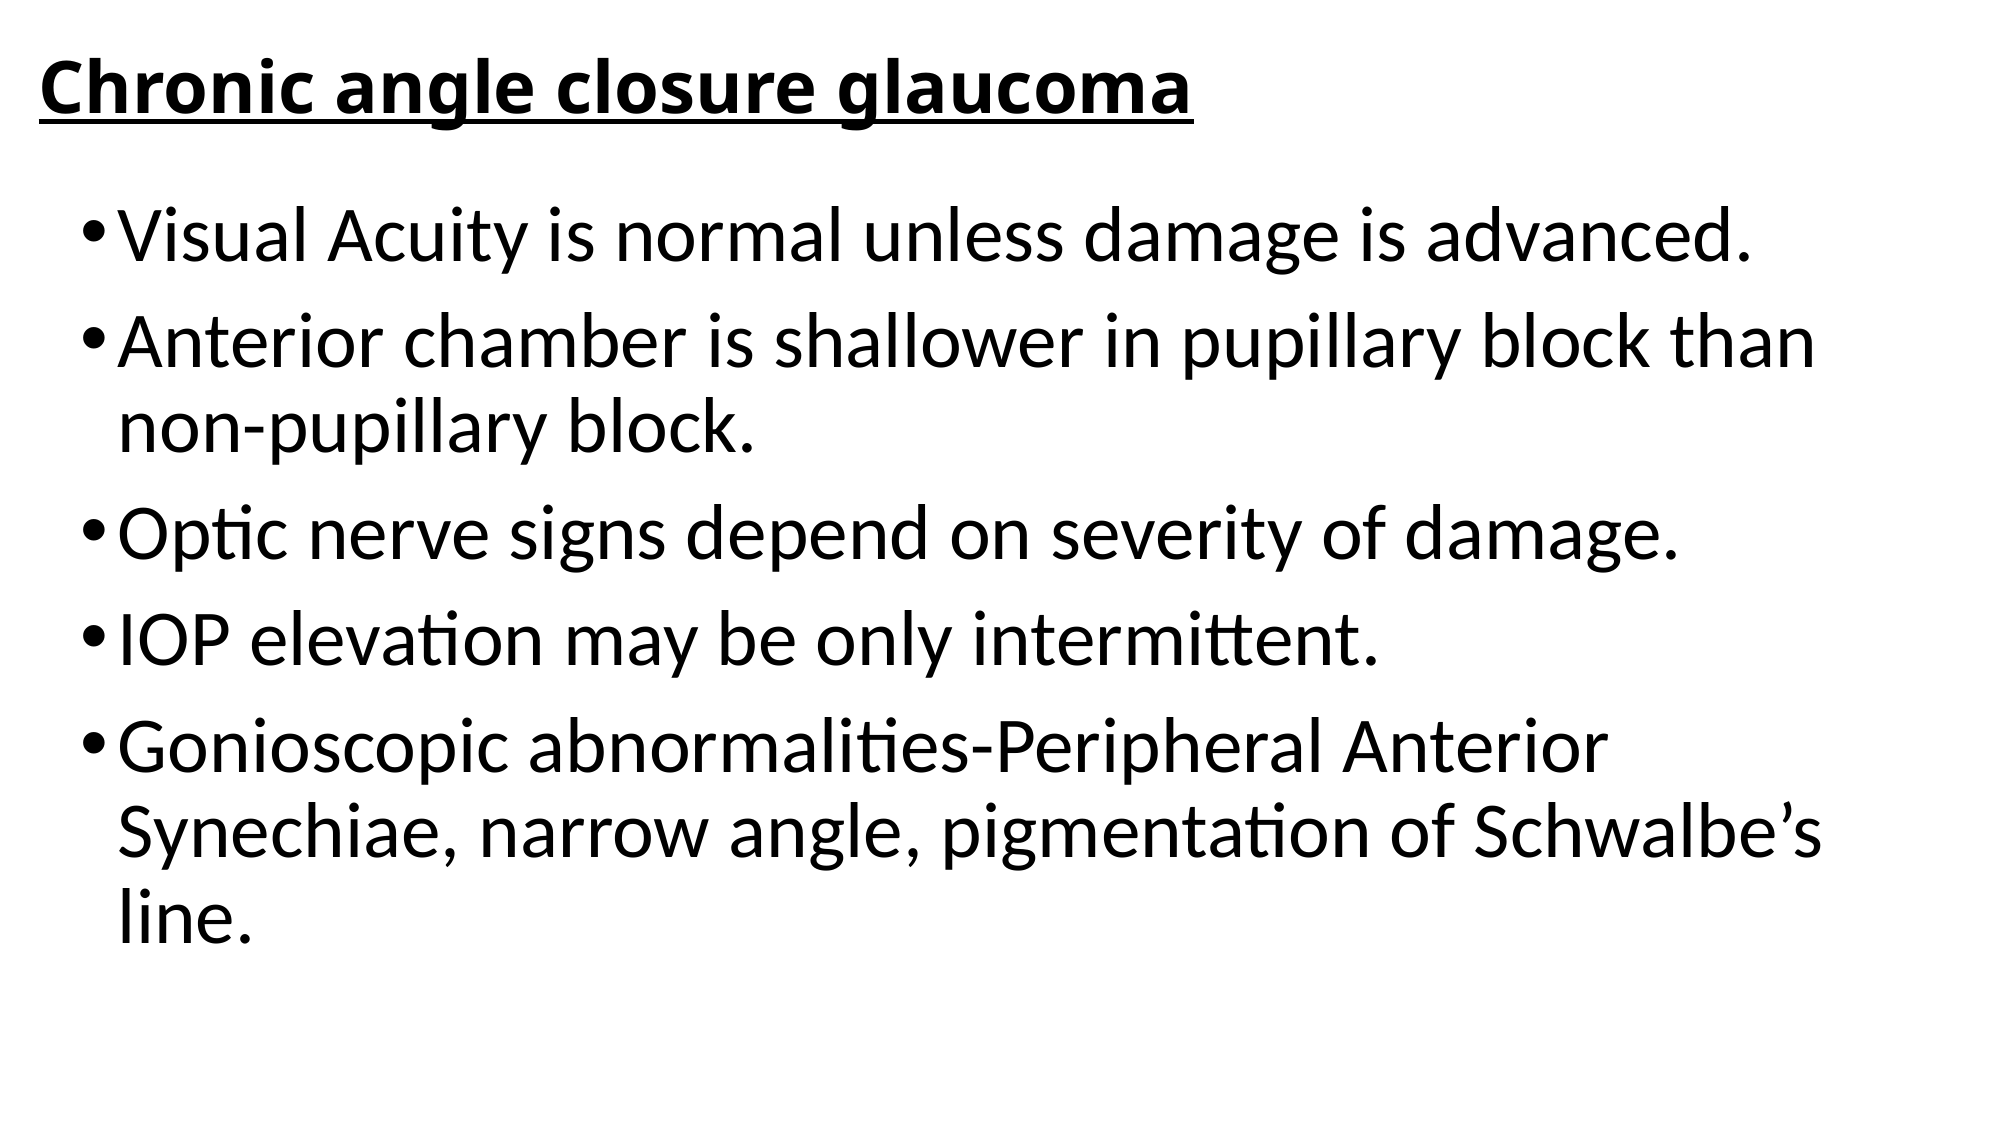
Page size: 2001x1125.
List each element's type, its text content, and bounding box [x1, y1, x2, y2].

list Visual Acuity is normal unless damage is advanced. Anterior chamber is shallower in pupillary block than non-pupillary block. Optic nerve signs depend on severity of damage. IOP elevation may be only intermittent. Gonioscopic abnormalities-Peripheral Anterior Synechiae, narrow angle, pigmentation of Schwalbe’s line. [65, 185, 1870, 1048]
title Chronic angle closure glaucoma [23, 20, 1374, 160]
